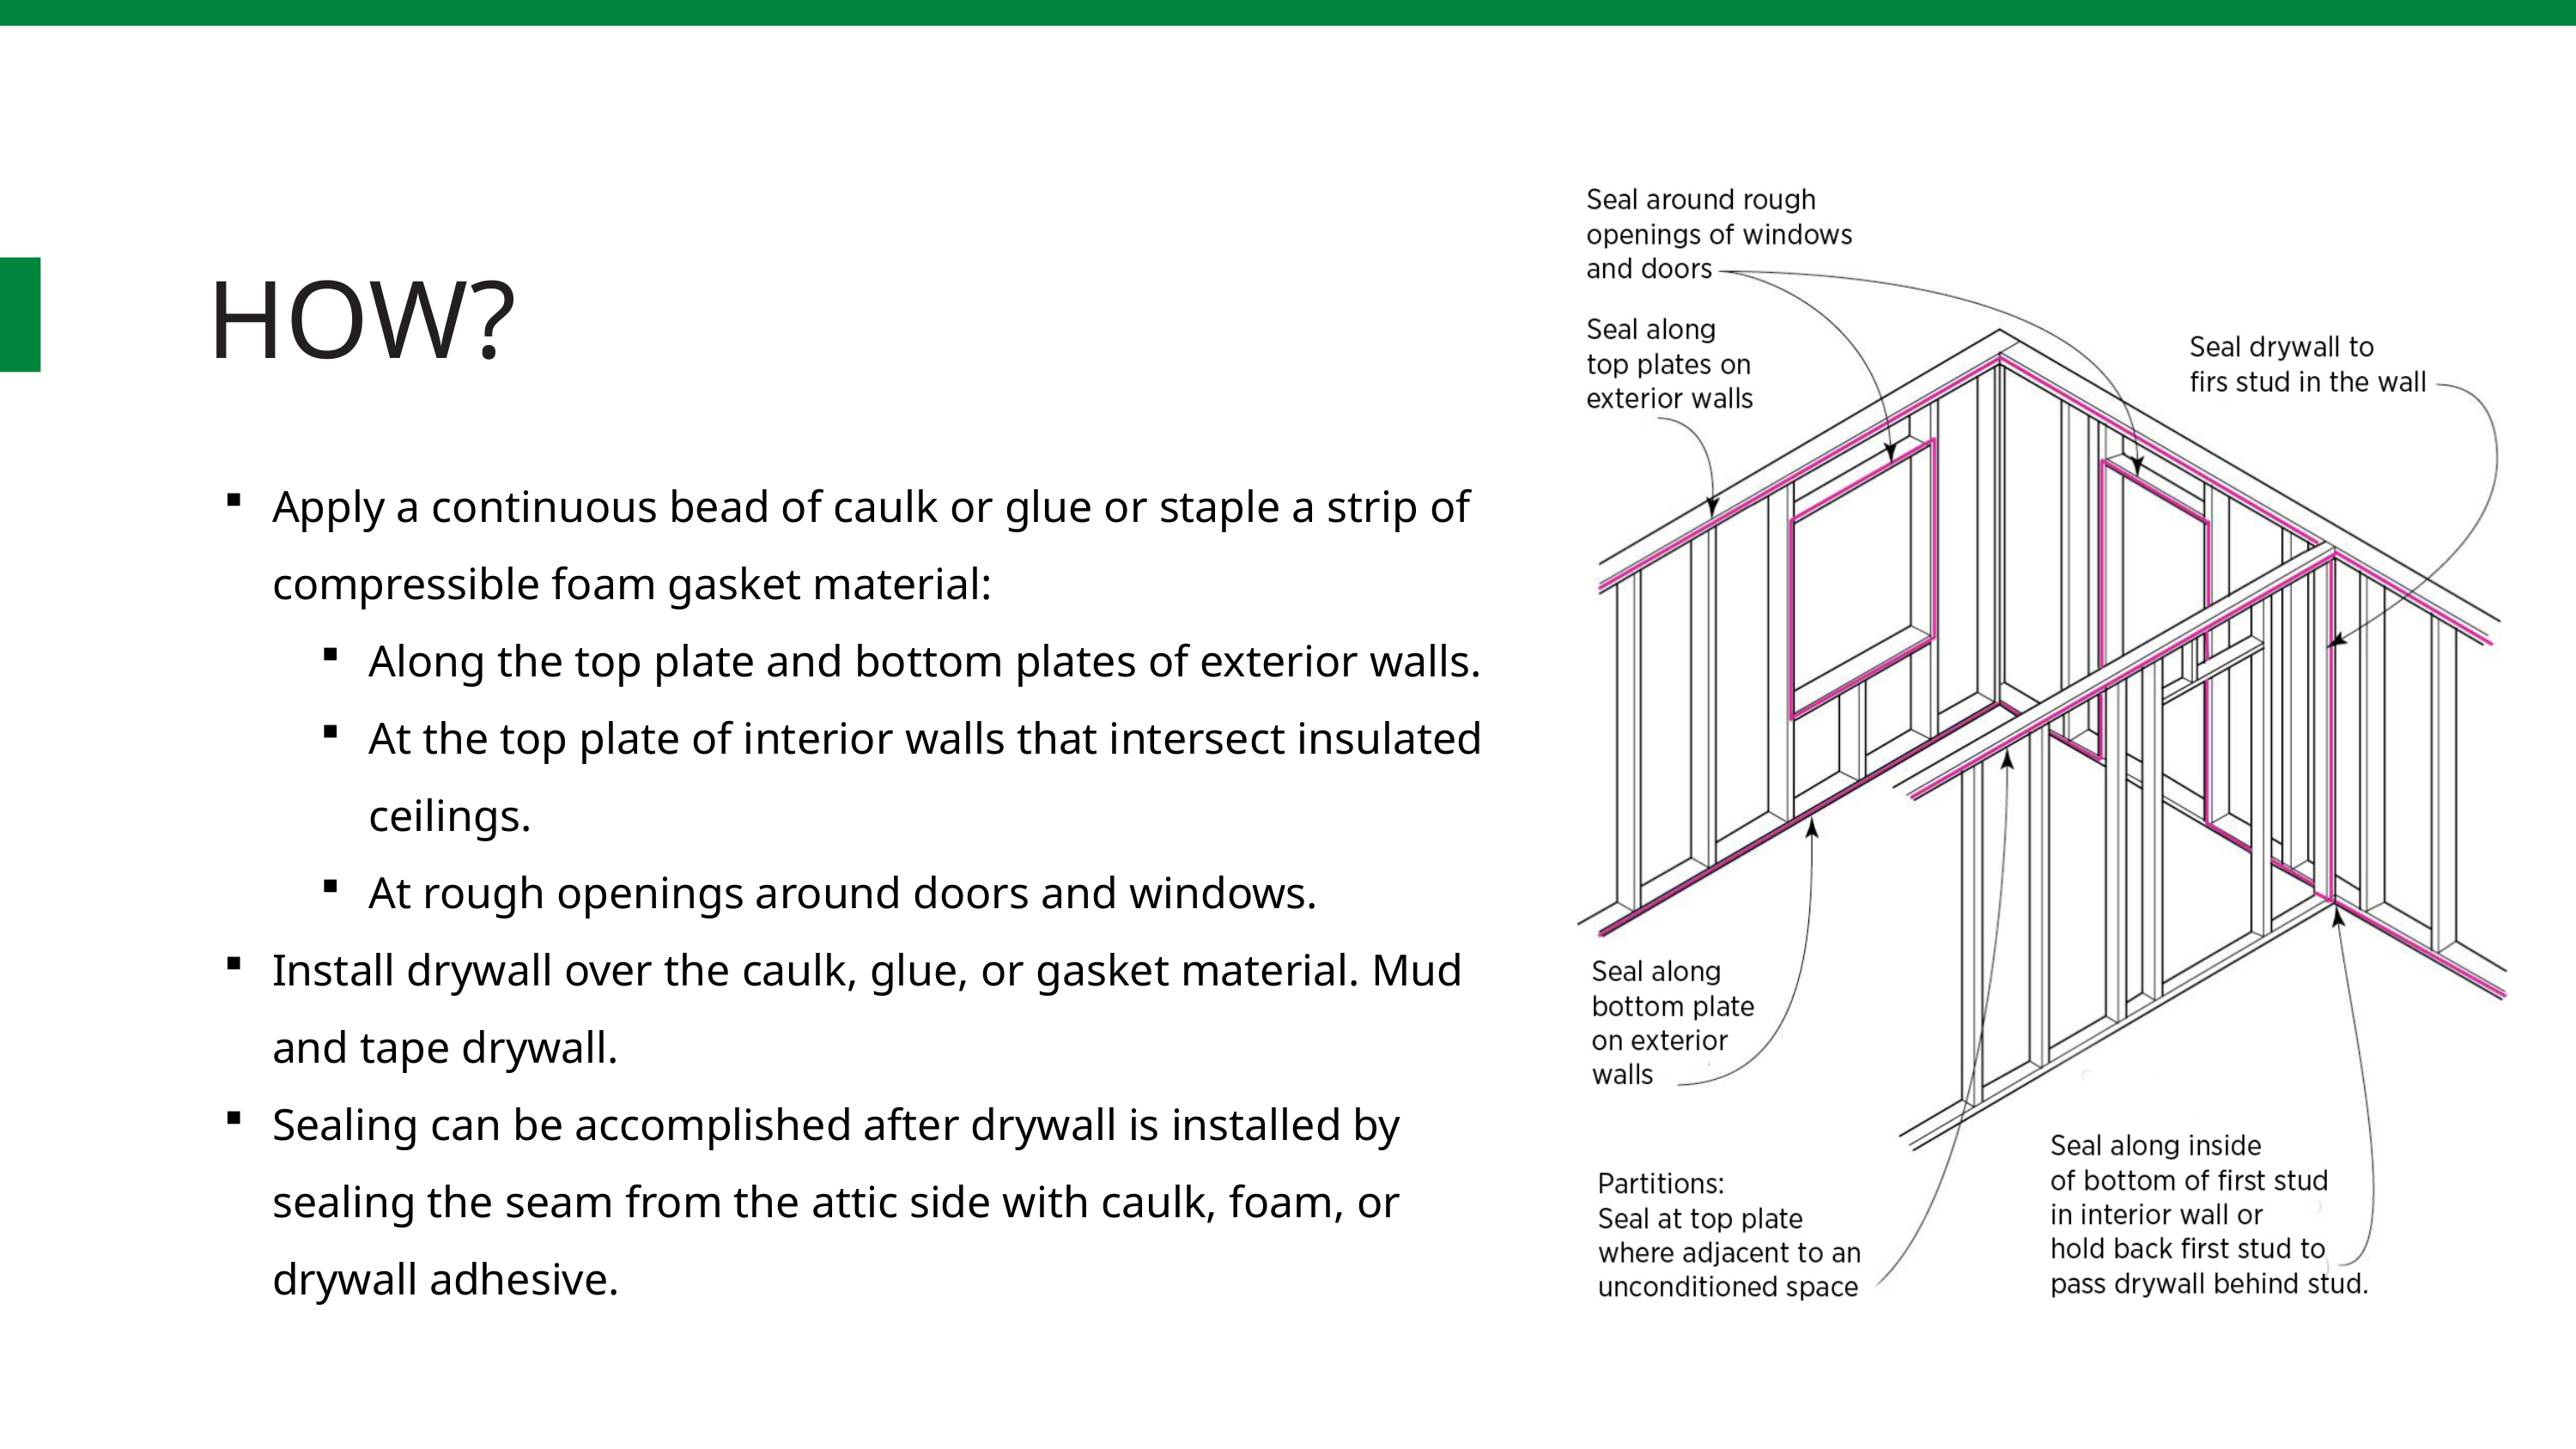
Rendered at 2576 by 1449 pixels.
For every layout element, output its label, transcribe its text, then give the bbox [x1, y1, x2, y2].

picture [1577, 164, 2507, 1326]
text_box [0, 257, 42, 373]
list HOW? [193, 0, 1023, 389]
text_box Apply a continuous bead of caulk or glue or staple a strip of compressible foam gasket material: Along the top plate and bottom plates of exterior walls. At the top plate of interior walls that intersect insulated ceilings. At rough openings around doors and windows. Install drywall over the caulk, glue, or gasket material. Mud and tape drywall. Sealing can be accomplished after drywall is installed by sealing the seam from the attic side with caulk, foam, or drywall adhesive. [211, 447, 1501, 1310]
